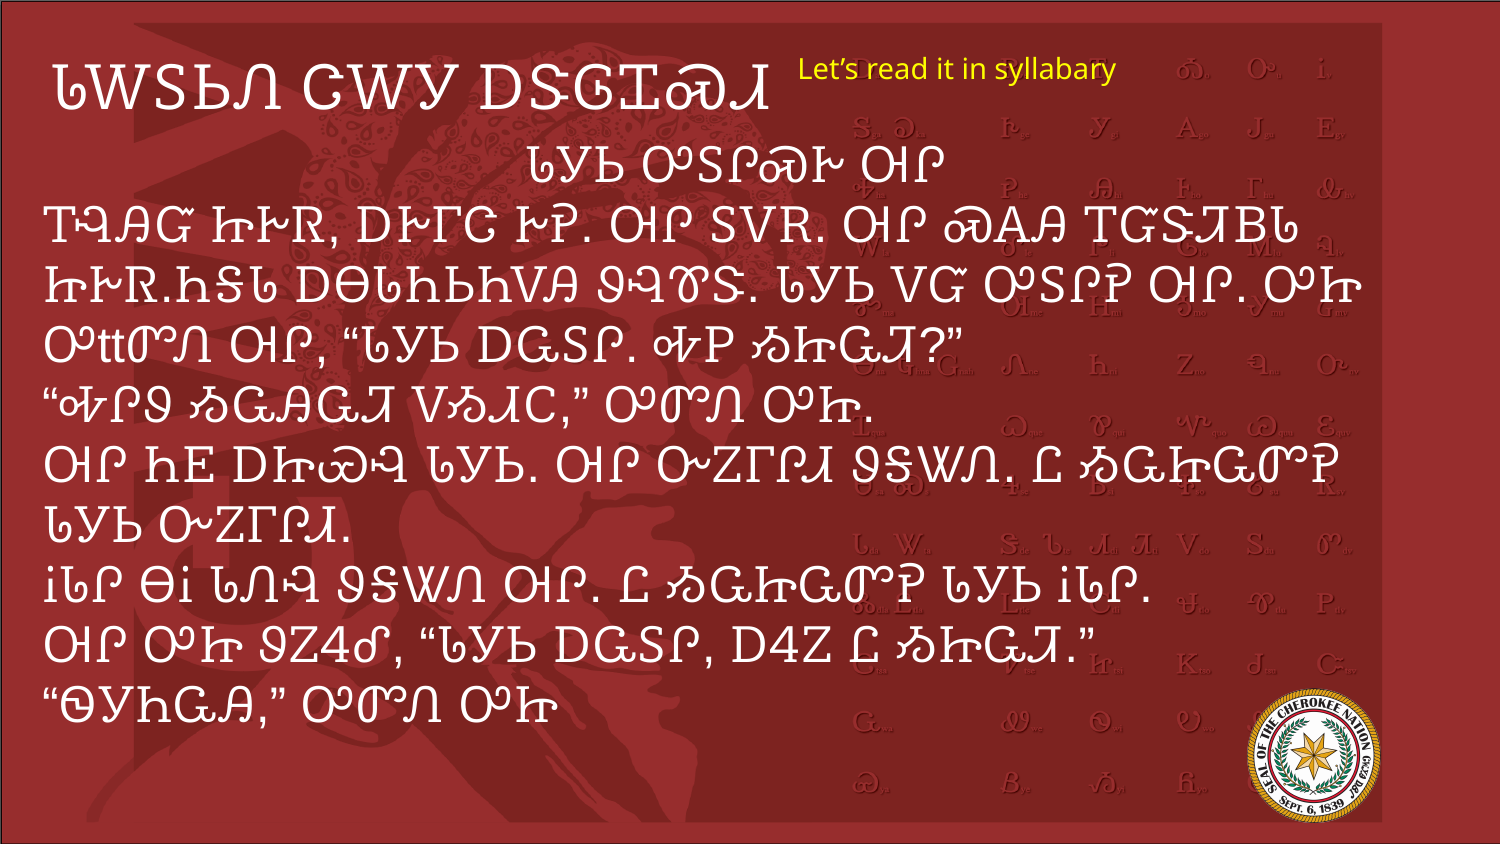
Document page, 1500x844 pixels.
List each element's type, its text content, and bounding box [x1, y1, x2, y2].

text_box Let’s read it in syllabary [782, 35, 1349, 148]
title ᏓᎳᏚᏏᏁ ᏣᎳᎩ ᎠᏕᎶᏆᏍᏗ [34, 24, 1437, 117]
picture [0, 0, 1500, 844]
text_box ᏓᎩᏏ ᎤᏚᎵᏍᎨ ᎺᎵ ᎢᎸᎯᏳ ᏥᎨᏒ, ᎠᎨᎱᏣ ᎨᎮ. ᎺᎵ ᏚᏙᎡ. ᎺᎵ ᏍᎪᎯ ᎢᏳᏕᏘᏴᏓ ᏥᎨᏒ.ᏂᎦᏓ ᎠᎾᏓᏂᏏᏂᏙᎯ ᏭᎸᏈᏕ. ᏓᎩᏏ ᏙᏳ ᎤᏚᎵᎮ ᎺᎵ. ᎤᏥ ᎤttᏛᏁ ᎺᎵ, “ᏓᎩᏏ ᎠᏩᏚᎵ. ᎭᏢ ᏱᏥᏩᏘ?” “ᎭᎵᏭ ᏱᏩᎯᏩᏘ ᏙᏱᏗᏟ,” ᎤᏛᏁ ᎤᏥ. ᎺᎵ ᏂᎬ ᎠᏥᏯᎸ ᏓᎩᏏ. ᎺᎵ ᏅᏃᎱᎵᏗ ᏭᎦᏔᏁ. Ꮭ ᏱᏩᏥᏩᏛᎮ ᏓᎩᏏ ᏅᏃᎱᎵᏗ. ᎥᏓᎵ ᎾᎥ ᏓᏁᎸ ᏭᎦᏔᏁ ᎺᎵ. Ꮭ ᏱᏩᏥᏩᏛᎮ ᏓᎩᏏ ᎥᏓᎵ. ᎺᎵ ᎤᏥ ᏭᏃᏎᎴ, “ᏓᎩᏏ ᎠᏩᏚᎵ, ᎠᏎᏃ Ꮭ ᏱᏥᏩᏘ.” “ᏫᎩᏂᏩᎯ,” ᎤᏛᏁ ᎤᏥ [27, 117, 1444, 808]
